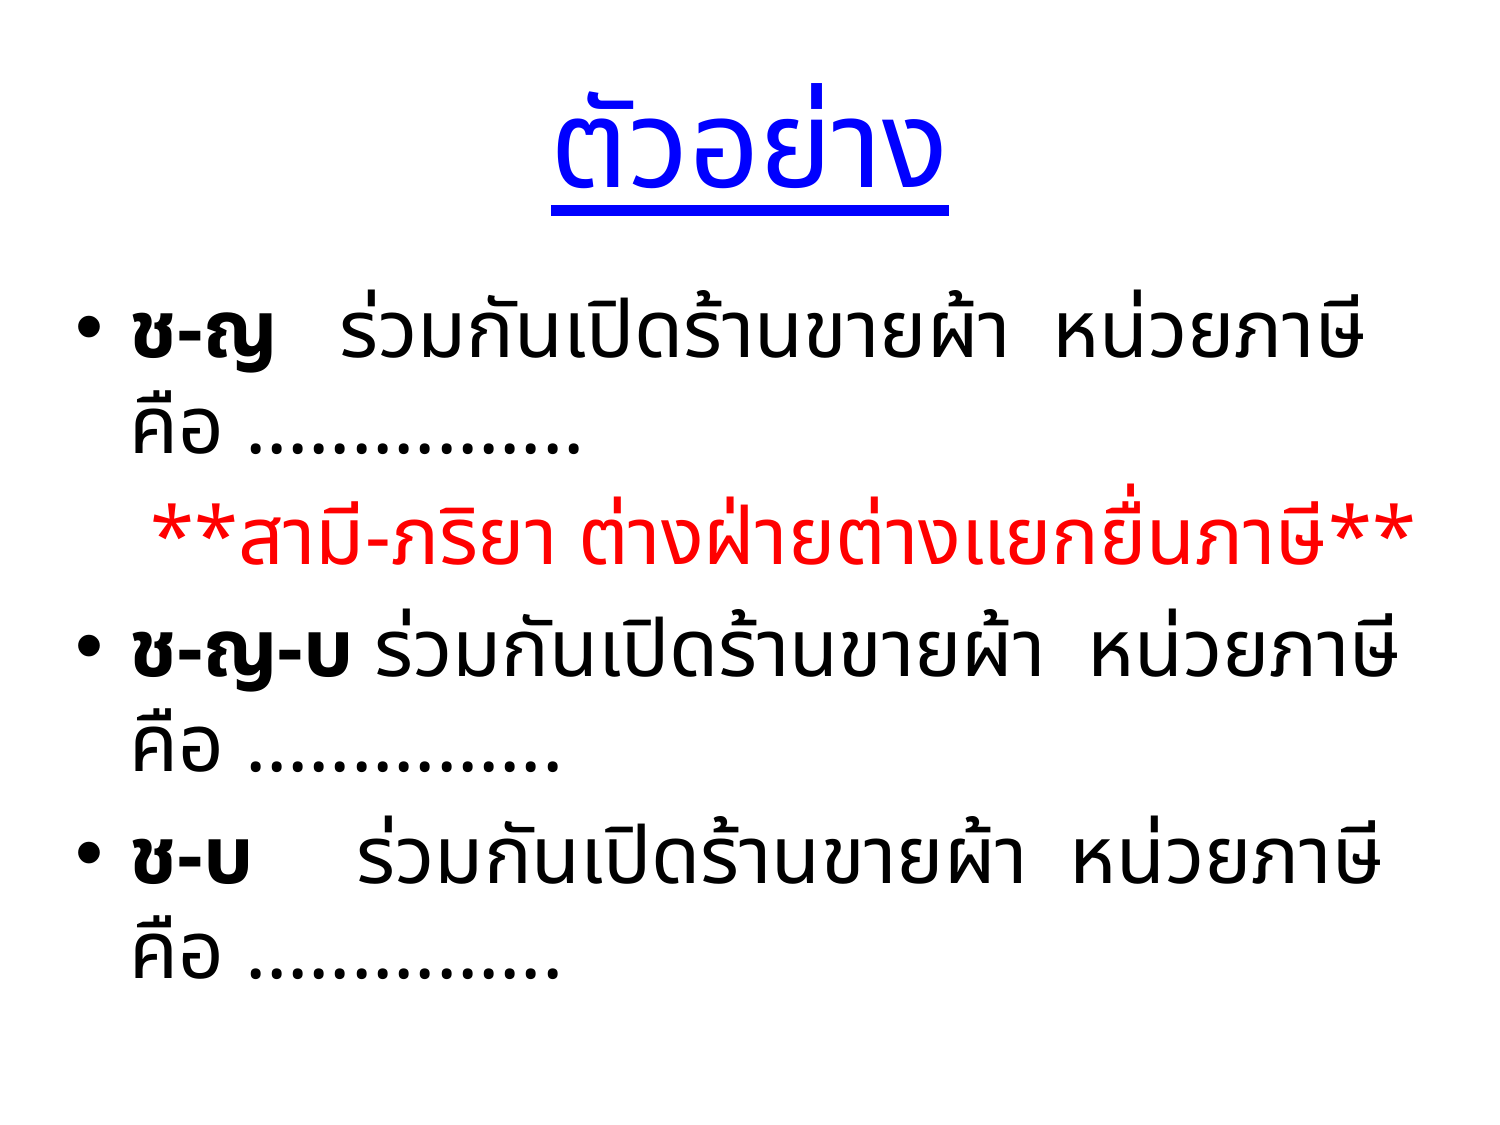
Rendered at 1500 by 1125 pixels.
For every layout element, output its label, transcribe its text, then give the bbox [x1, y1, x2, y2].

title ตัวอย่าง [75, 45, 1425, 233]
list ช-ญ ร่วมกันเปิดร้านขายผ้า หน่วยภาษี คือ ................ **สามี-ภริยา ต่างฝ่ายต่างแยกยื่นภาษี** ช-ญ-บ ร่วมกันเปิดร้านขายผ้า หน่วยภาษี คือ ............... ช-บ ร่วมกันเปิดร้านขายผ้า หน่วยภาษี คือ ............... [60, 270, 1456, 1014]
